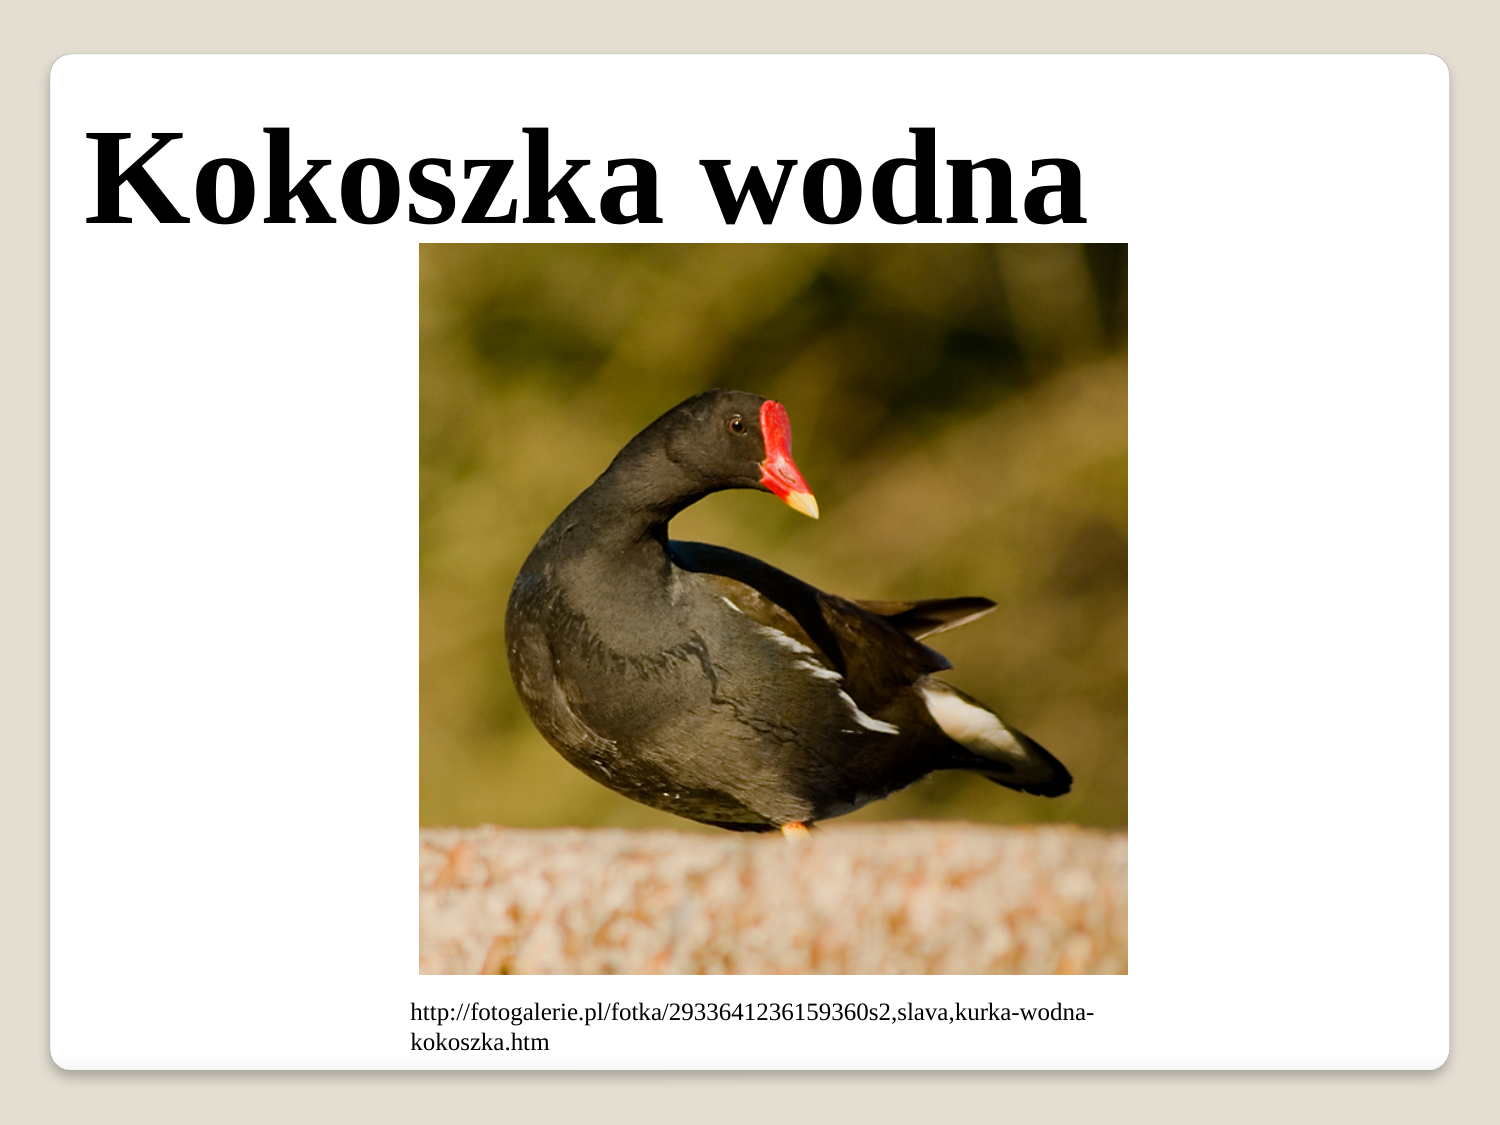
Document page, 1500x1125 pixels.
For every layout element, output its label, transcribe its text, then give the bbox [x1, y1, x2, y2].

text_box Kokoszka wodna [69, 78, 1105, 258]
picture [418, 243, 1129, 975]
text_box http://fotogalerie.pl/fotka/2933641236159360s2,slava,kurka-wodna-kokoszka.htm [395, 987, 1146, 1063]
